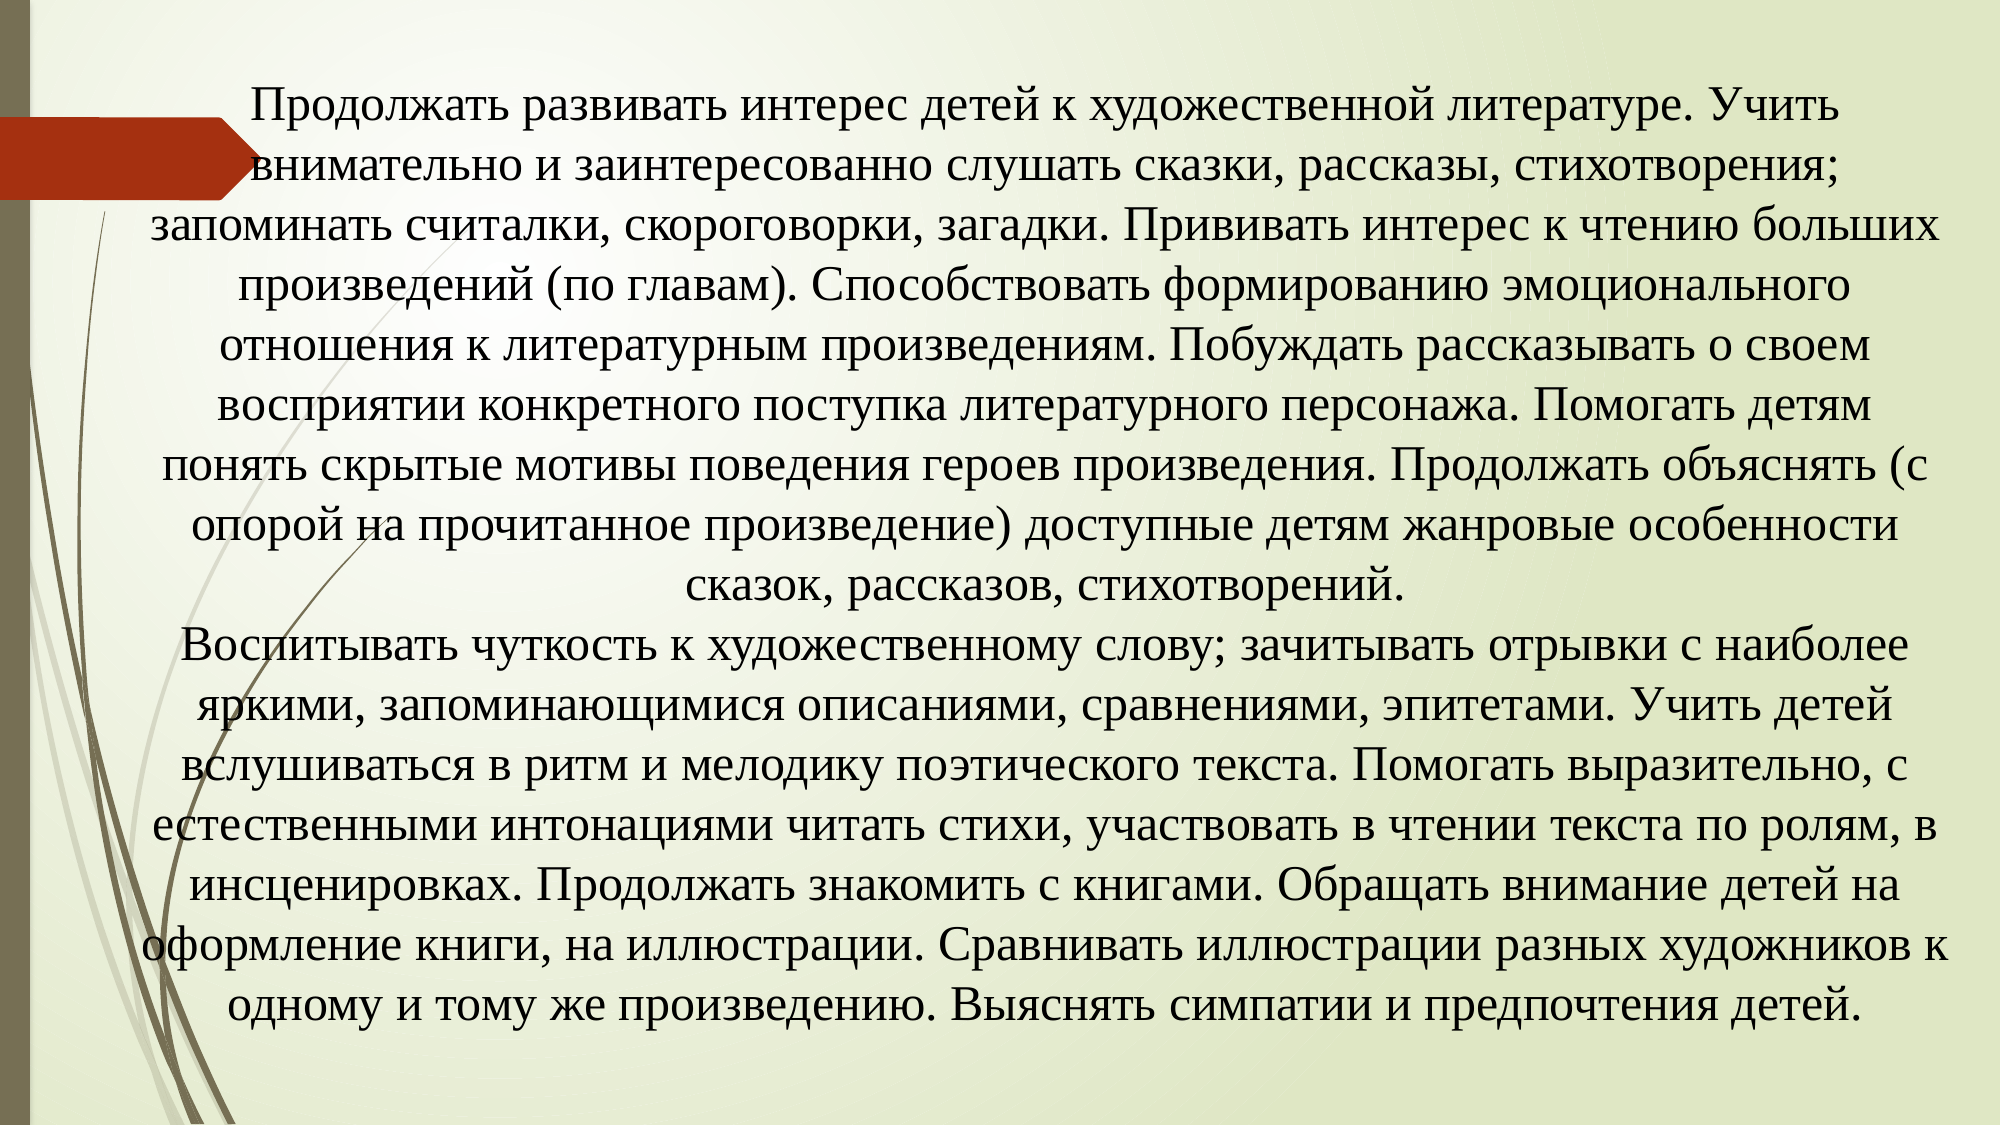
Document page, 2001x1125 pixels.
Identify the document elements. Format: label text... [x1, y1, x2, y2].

title Продолжать развивать интерес детей к художественной литературе. Учить внимательно и заинтересованно слушать сказки, рассказы, стихотворения; запоминать считалки, скороговорки, загадки. Прививать интерес к чтению больших произведений (по главам). Способствовать формированию эмоционального отношения к литературным произведениям. Побуждать рассказывать о своем восприятии конкретного поступка литературного персонажа. Помогать детям понять скрытые мотивы поведения героев произведения. Продолжать объяснять (с опорой на прочитанное произведение) доступные детям жанровые особенности сказок, рассказов, стихотворений. Воспитывать чуткость к художественному слову; зачитывать отрывки с наиболее яркими, запоминающимися описаниями, сравнениями, эпитетами. Учить детей вслушиваться в ритм и мелодику поэтического текста. Помогать выразительно, с естественными интонациями читать стихи, участвовать в чтении текста по ролям, в инсценировках. Продолжать знакомить с книгами. Обращать внимание детей на оформление книги, на иллюстрации. Сравнивать иллюстрации разных художников к одному и тому же произведению. Выяснять симпатии и предпочтения детей. [125, 62, 1966, 1125]
